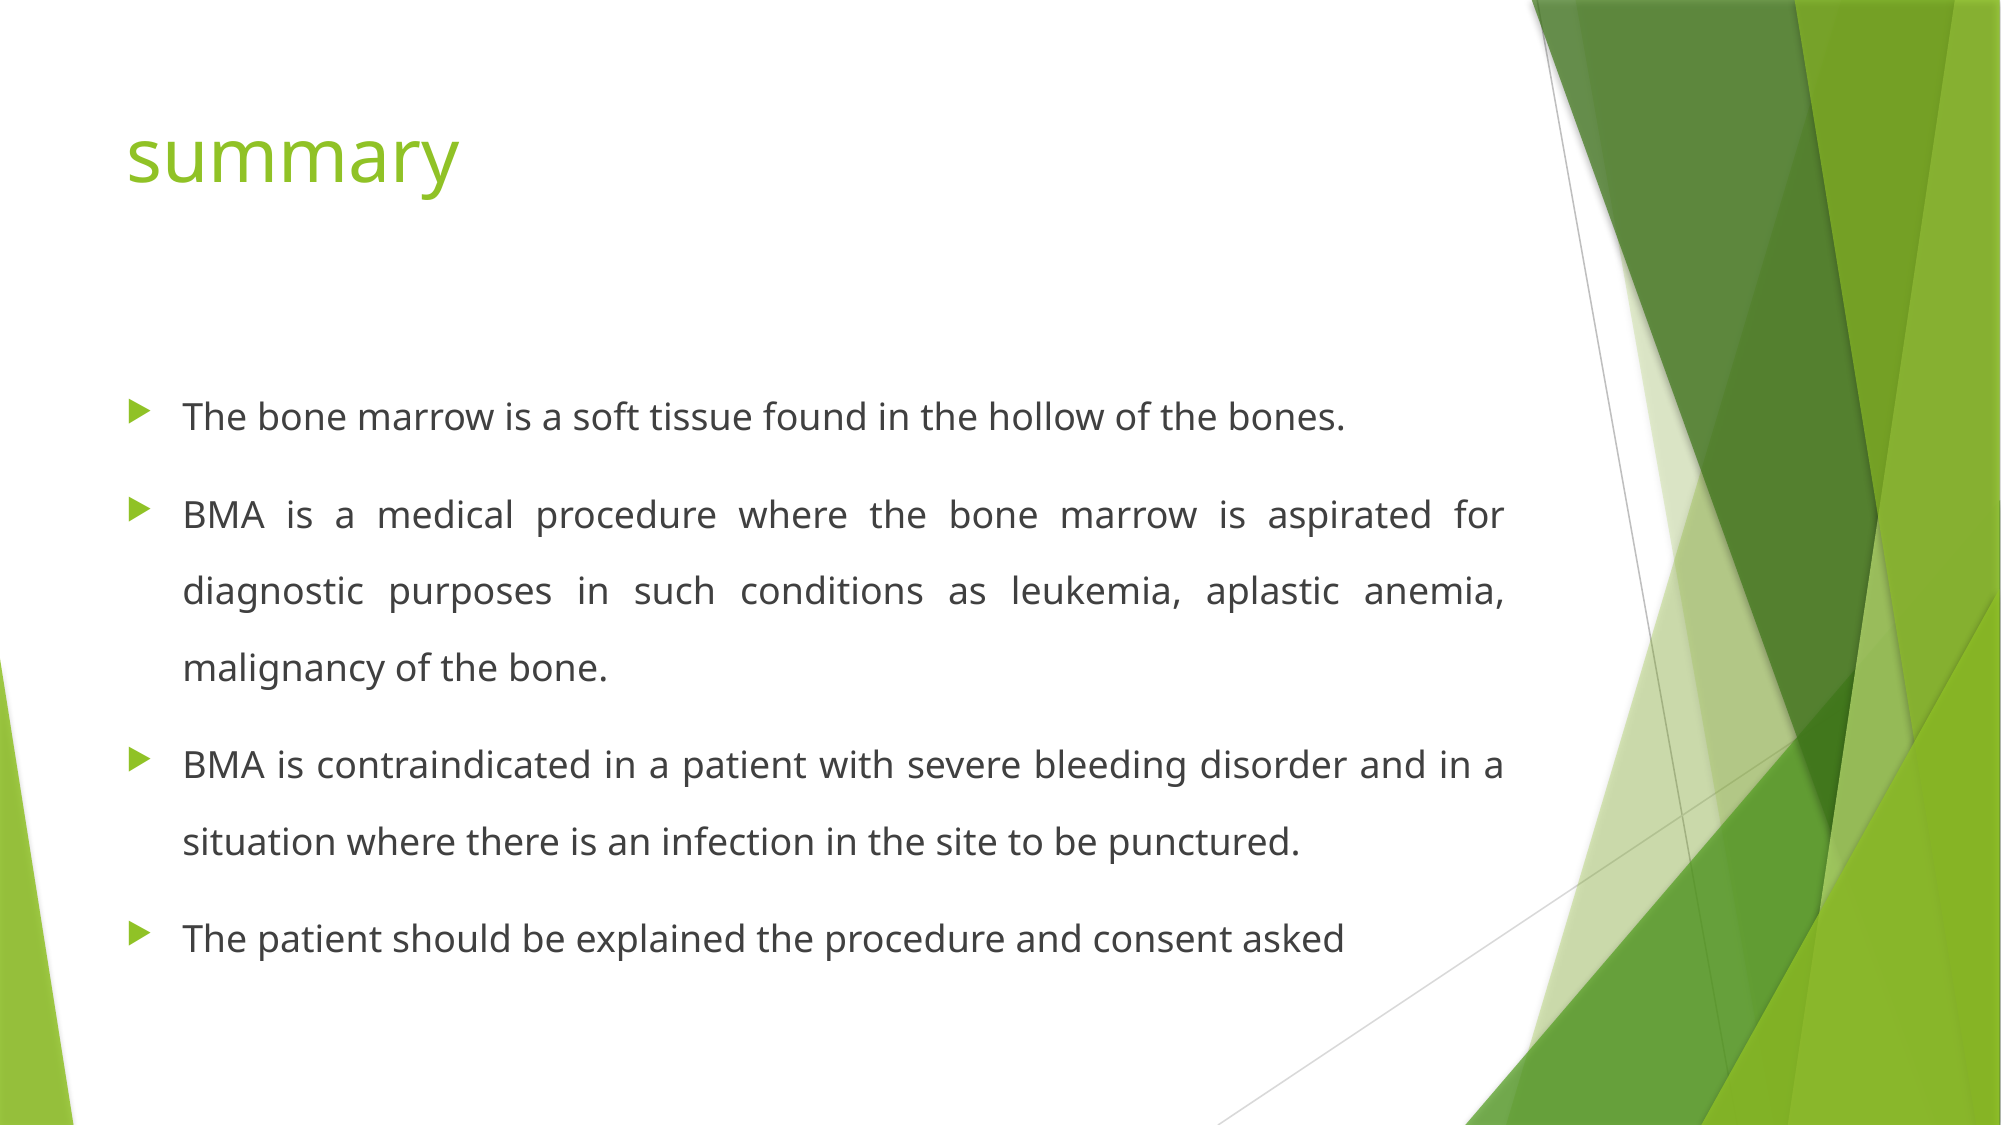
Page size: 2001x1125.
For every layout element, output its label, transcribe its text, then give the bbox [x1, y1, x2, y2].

list The bone marrow is a soft tissue found in the hollow of the bones. BMA is a medical procedure where the bone marrow is aspirated for diagnostic purposes in such conditions as leukemia, aplastic anemia, malignancy of the bone. BMA is contraindicated in a patient with severe bleeding disorder and in a situation where there is an infection in the site to be punctured. The patient should be explained the procedure and consent asked [111, 354, 1522, 992]
title summary [111, 99, 1522, 317]
